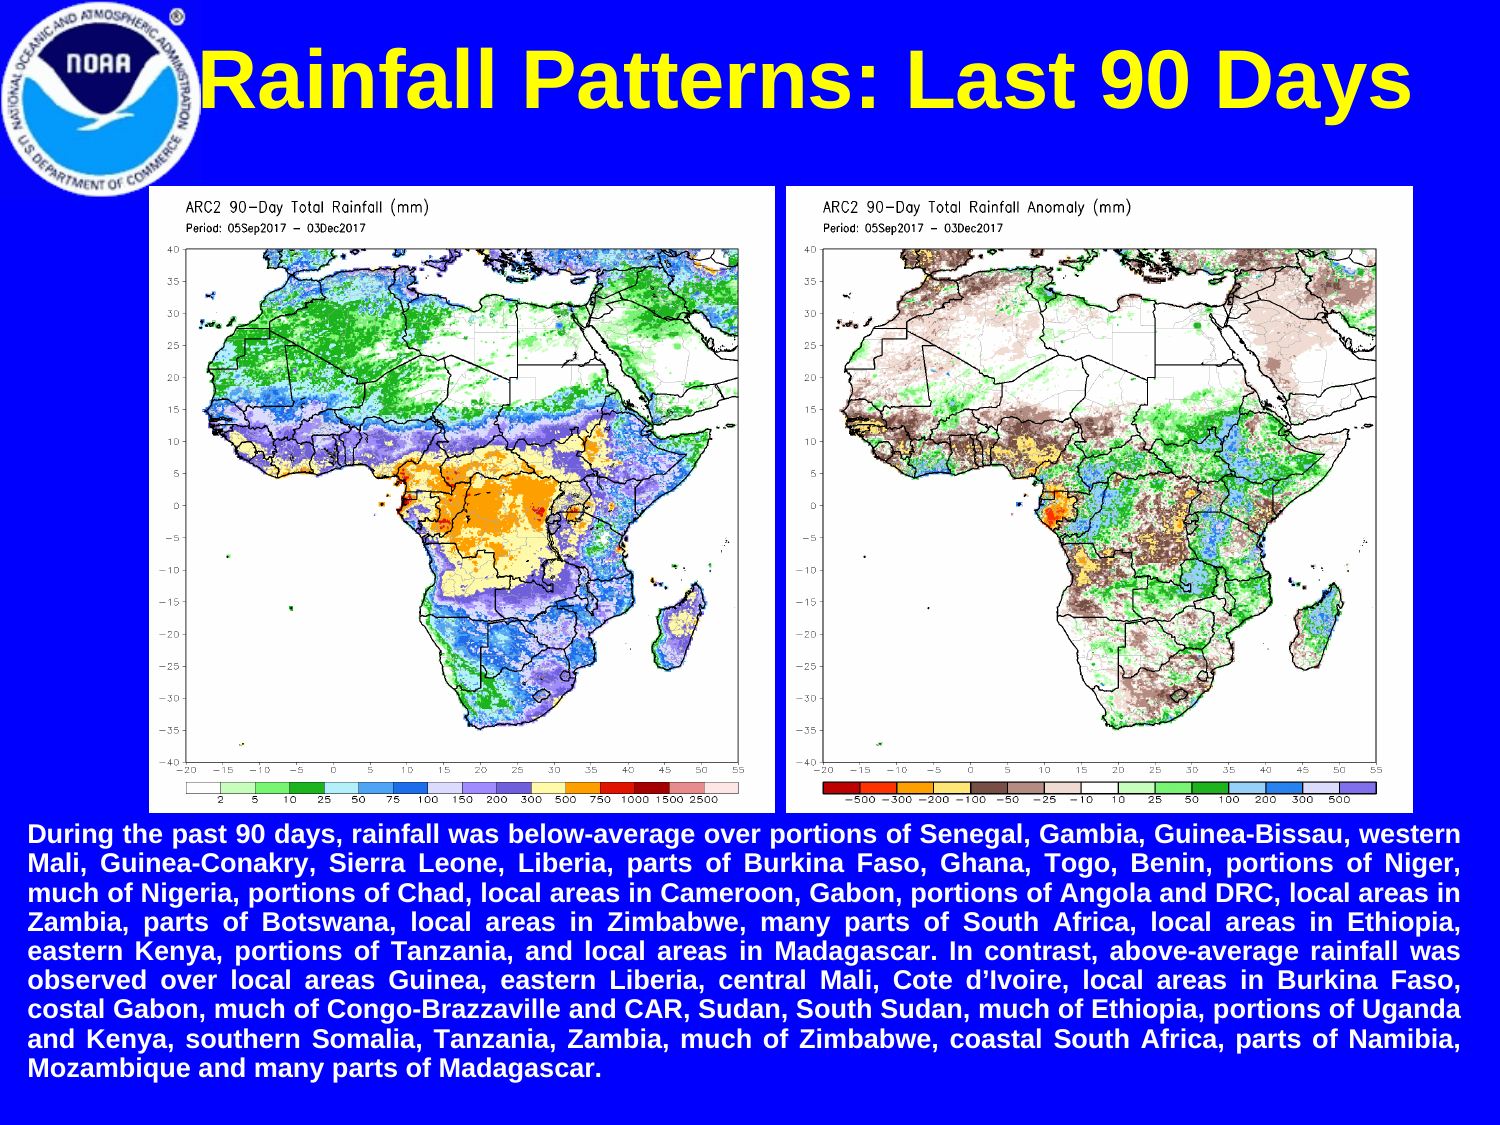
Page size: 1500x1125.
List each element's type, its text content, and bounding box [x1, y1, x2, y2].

picture [786, 186, 1413, 813]
picture [0, 0, 775, 813]
title Rainfall Patterns: Last 90 Days [174, 0, 1438, 150]
text_box During the past 90 days, rainfall was below-average over portions of Senegal, Gambia, Guinea-Bissau, western Mali, Guinea-Conakry, Sierra Leone, Liberia, parts of Burkina Faso, Ghana, Togo, Benin, portions of Niger, much of Nigeria, portions of Chad, local areas in Cameroon, Gabon, portions of Angola and DRC, local areas in Zambia, parts of Botswana, local areas in Zimbabwe, many parts of South Africa, local areas in Ethiopia, eastern Kenya, portions of Tanzania, and local areas in Madagascar. In contrast, above-average rainfall was observed over local areas Guinea, eastern Liberia, central Mali, Cote d’Ivoire, local areas in Burkina Faso, costal Gabon, much of Congo-Brazzaville and CAR, Sudan, South Sudan, much of Ethiopia, portions of Uganda and Kenya, southern Somalia, Tanzania, Zambia, much of Zimbabwe, coastal South Africa, parts of Namibia, Mozambique and many parts of Madagascar. [12, 812, 1475, 1091]
